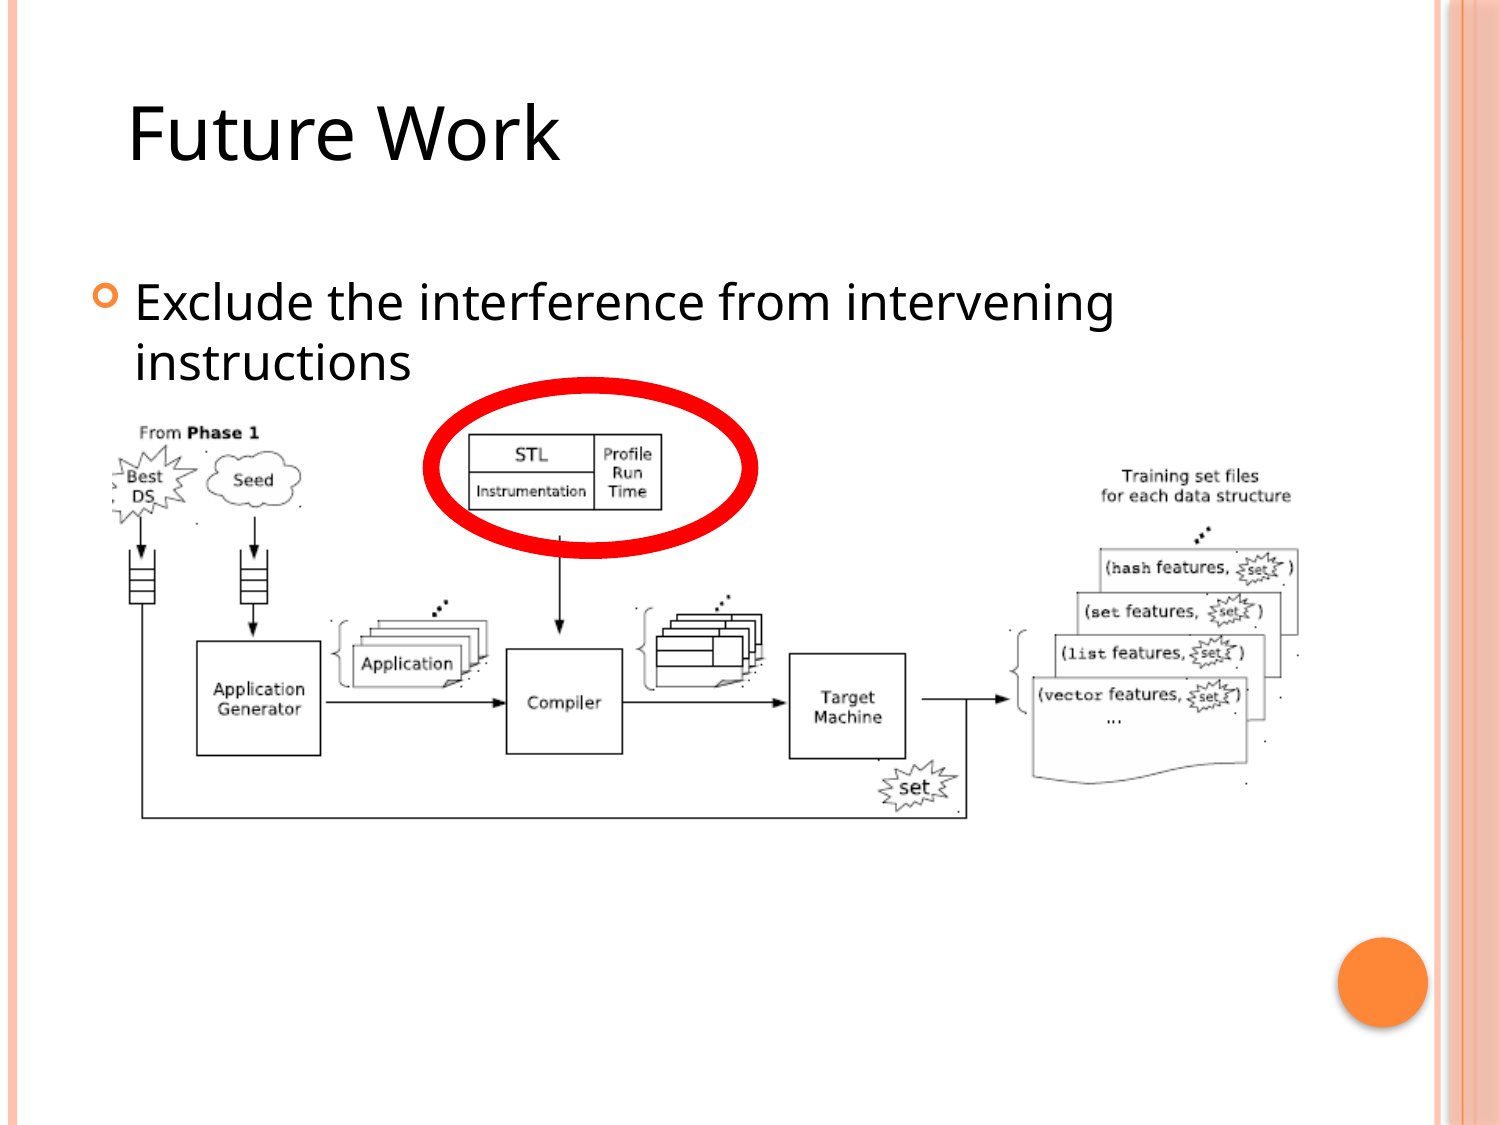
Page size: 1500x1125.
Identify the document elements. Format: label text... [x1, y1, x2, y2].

list Exclude the interference from intervening instructions [75, 262, 1300, 1062]
text_box Future Work [112, 78, 1211, 183]
text_box [461, 383, 720, 417]
picture [111, 420, 1313, 828]
